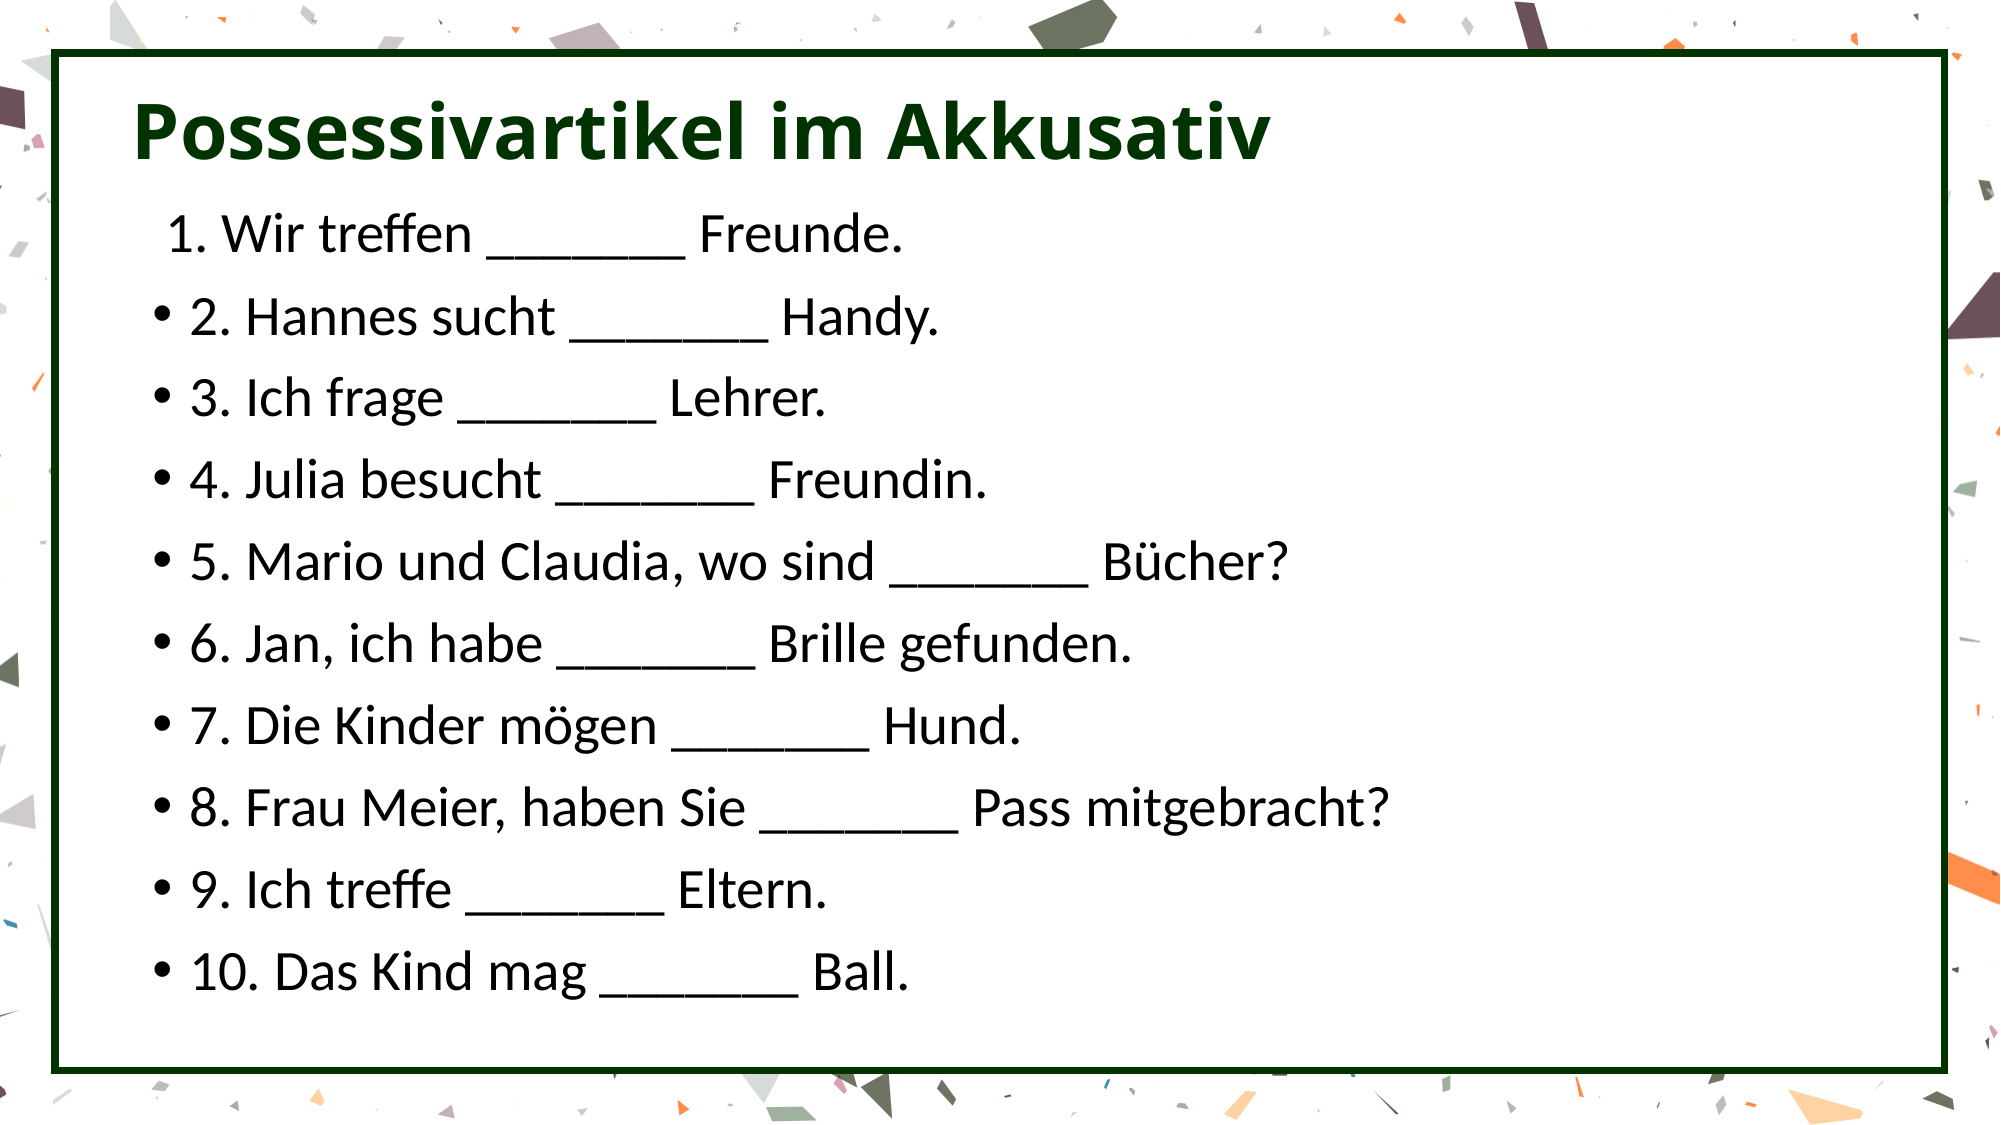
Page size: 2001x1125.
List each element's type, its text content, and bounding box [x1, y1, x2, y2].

list 1. Wir treffen _______ Freunde. 2. Hannes sucht _______ Handy. 3. Ich frage _______ Lehrer. 4. Julia besucht _______ Freundin. 5. Mario und Claudia, wo sind _______ Bücher? 6. Jan, ich habe _______ Brille gefunden. 7. Die Kinder mögen _______ Hund. 8. Frau Meier, haben Sie _______ Pass mitgebracht? 9. Ich treffe _______ Eltern. 10. Das Kind mag _______ Ball. [137, 196, 1863, 1014]
picture [0, 0, 2000, 1125]
title Possessivartikel im Akkusativ [116, 85, 1842, 185]
